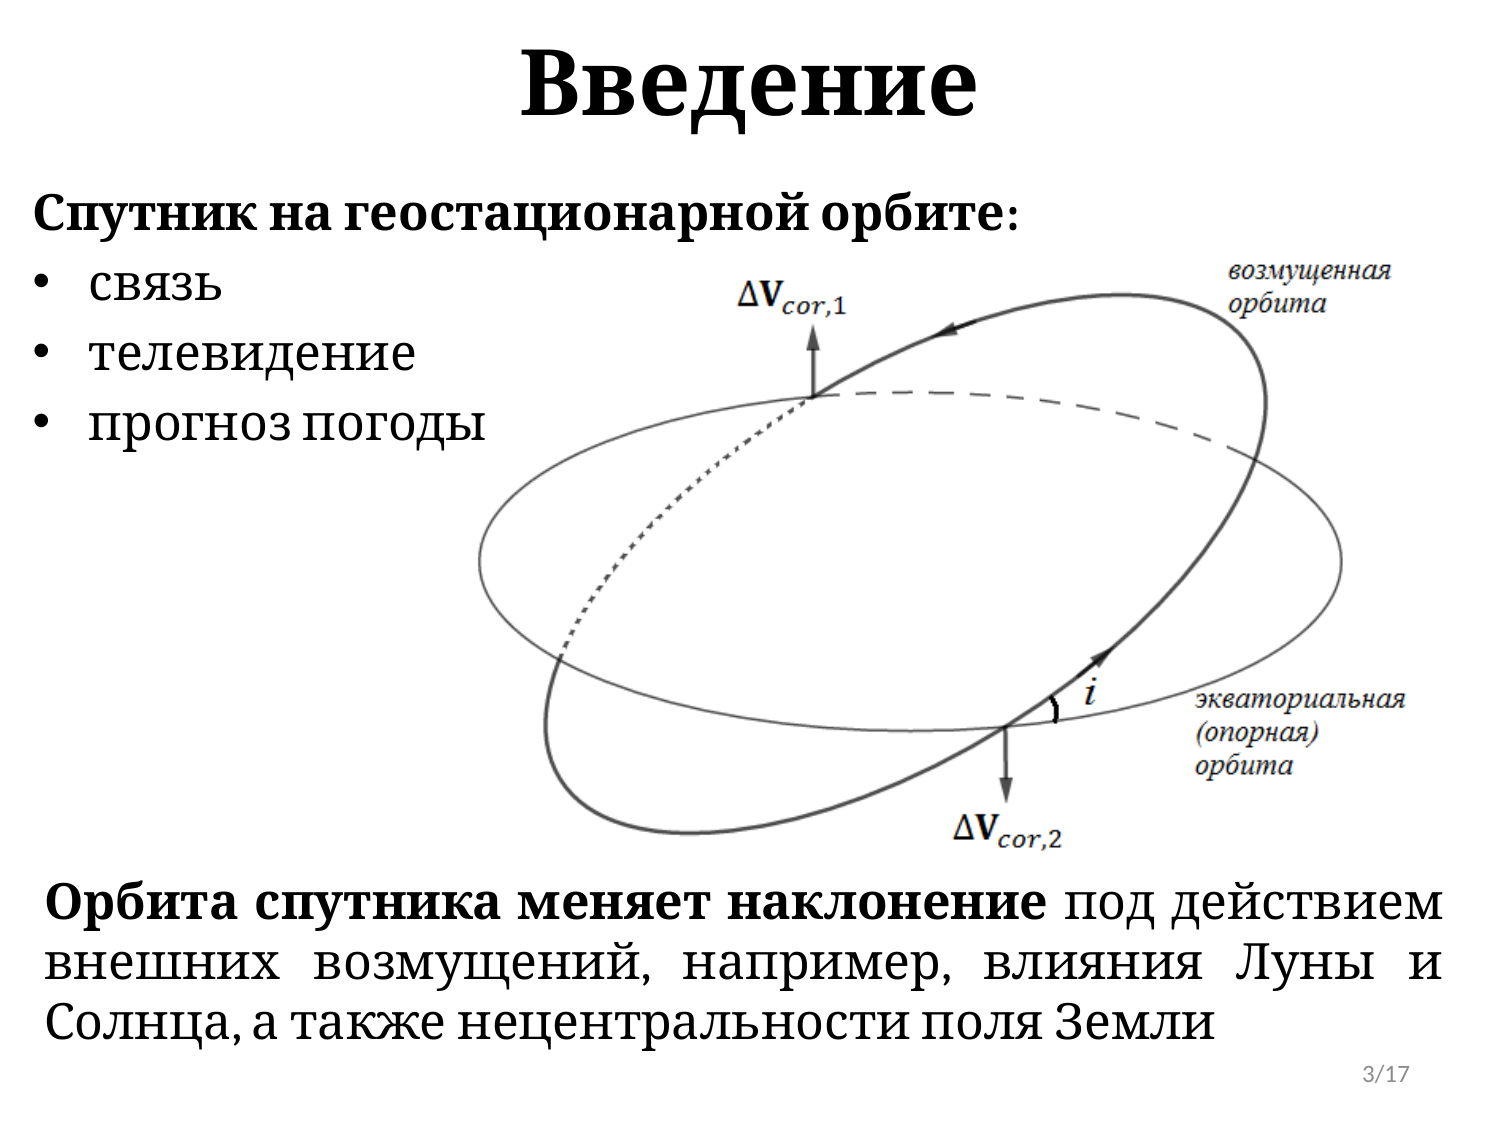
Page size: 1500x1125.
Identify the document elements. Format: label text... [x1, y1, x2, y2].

picture [423, 219, 1438, 870]
text_box Орбита спутника меняет наклонение под действием внешних возмущений, например, влияния Луны и Солнца, а также нецентральности поля Земли [29, 861, 1459, 1057]
title Введение [74, 0, 1426, 172]
list Спутник на геостационарной орбите: связь телевидение прогноз погоды [17, 172, 1465, 551]
slide_number 3/17 [1074, 1042, 1425, 1103]
